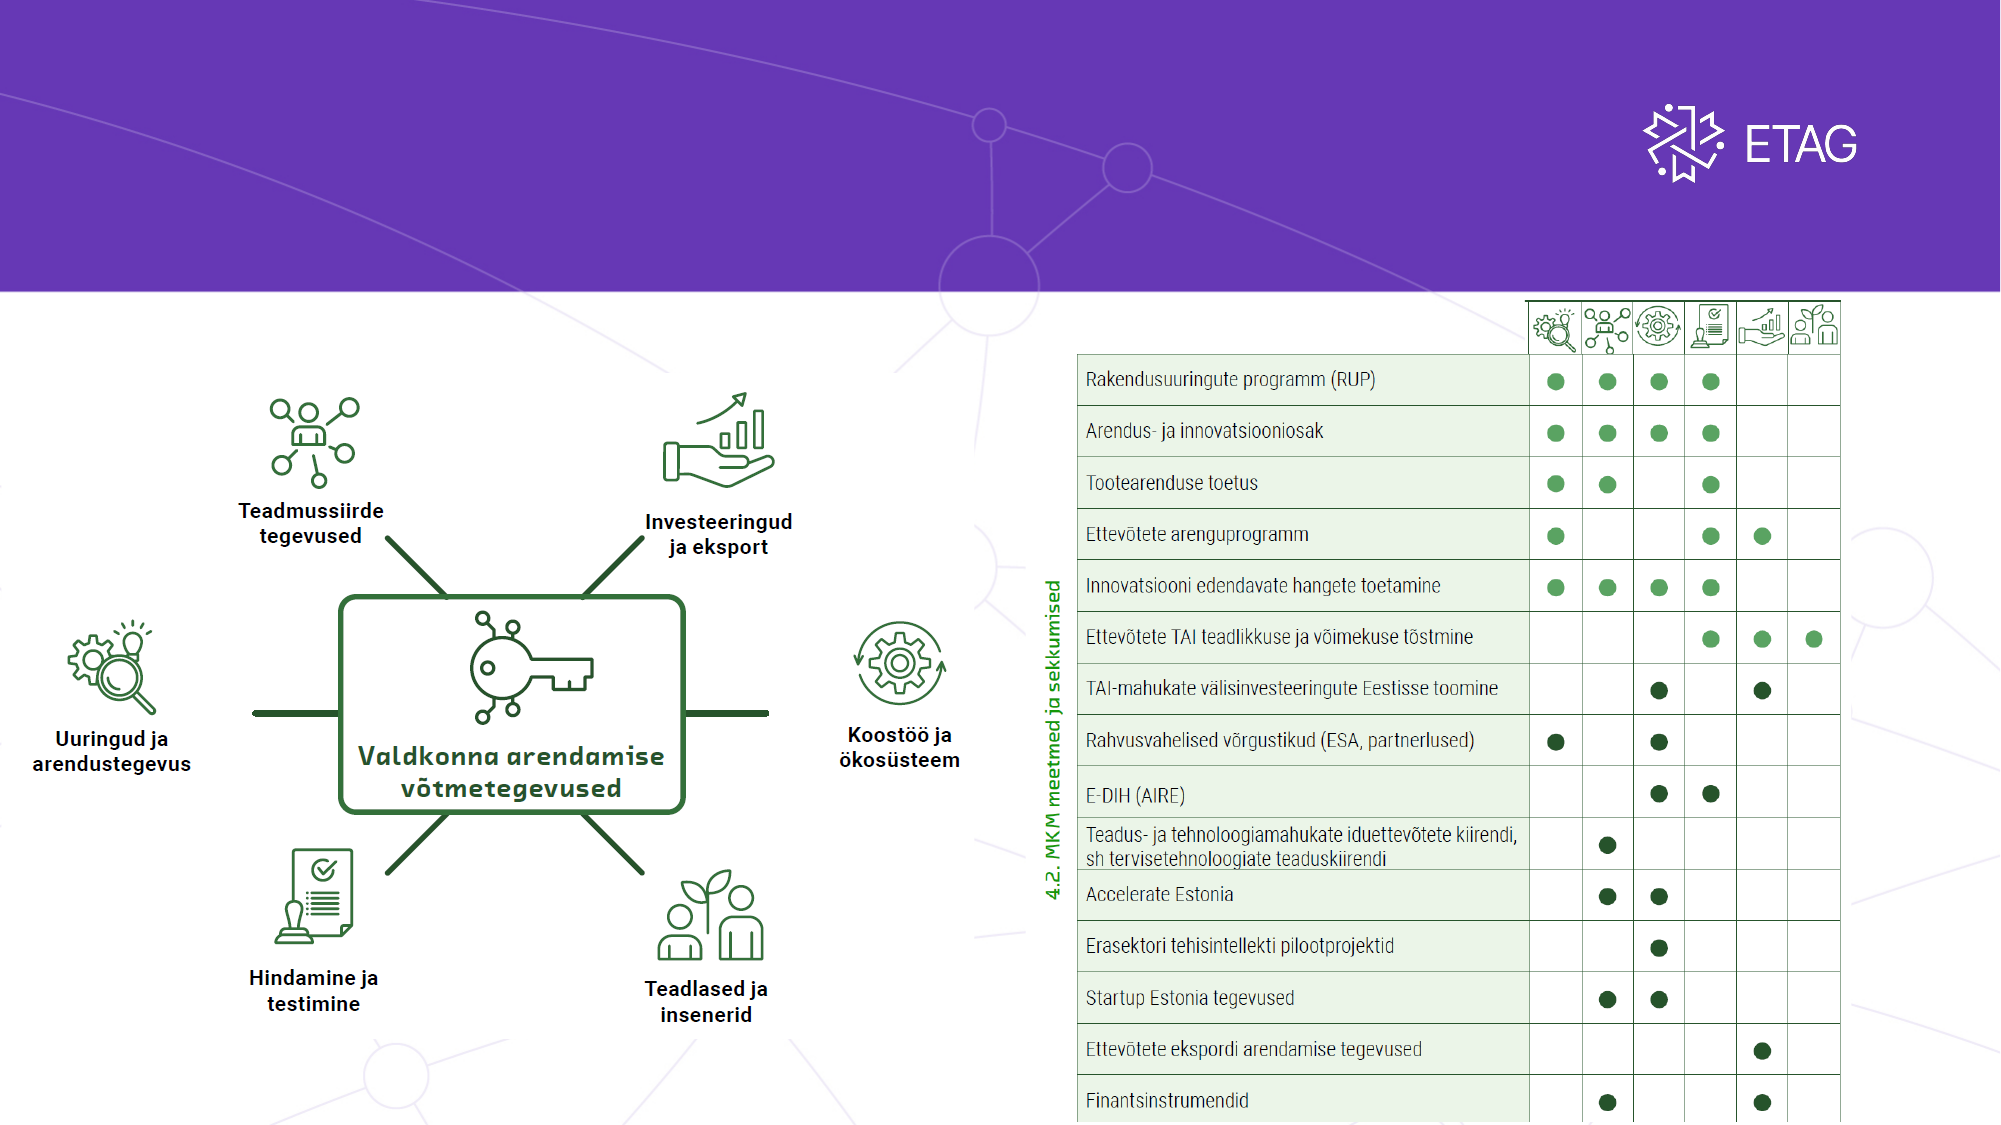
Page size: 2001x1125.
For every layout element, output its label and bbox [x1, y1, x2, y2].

text_box [1025, 299, 1852, 1123]
picture [0, 0, 2001, 1125]
